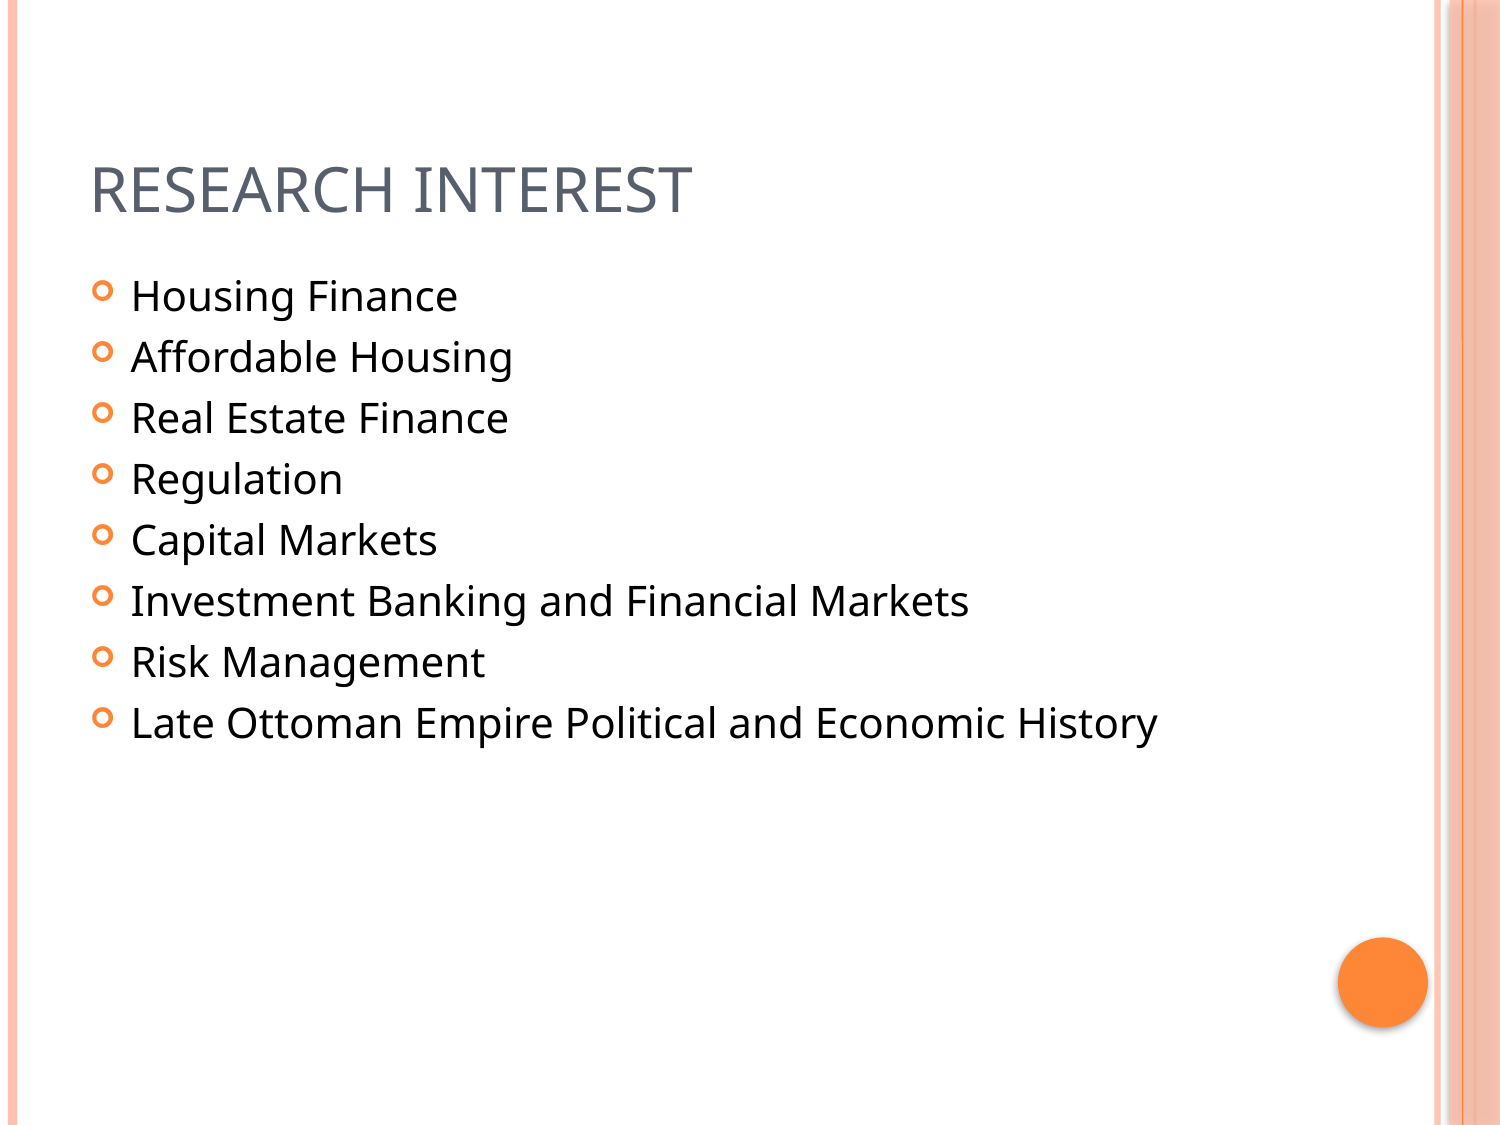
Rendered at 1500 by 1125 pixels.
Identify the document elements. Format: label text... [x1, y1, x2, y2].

list Housing Finance Affordable Housing Real Estate Finance Regulation Capital Markets Investment Banking and Financial Markets Risk Management Late Ottoman Empire Political and Economic History [75, 262, 1300, 1062]
title Research Interest [75, 45, 1300, 233]
